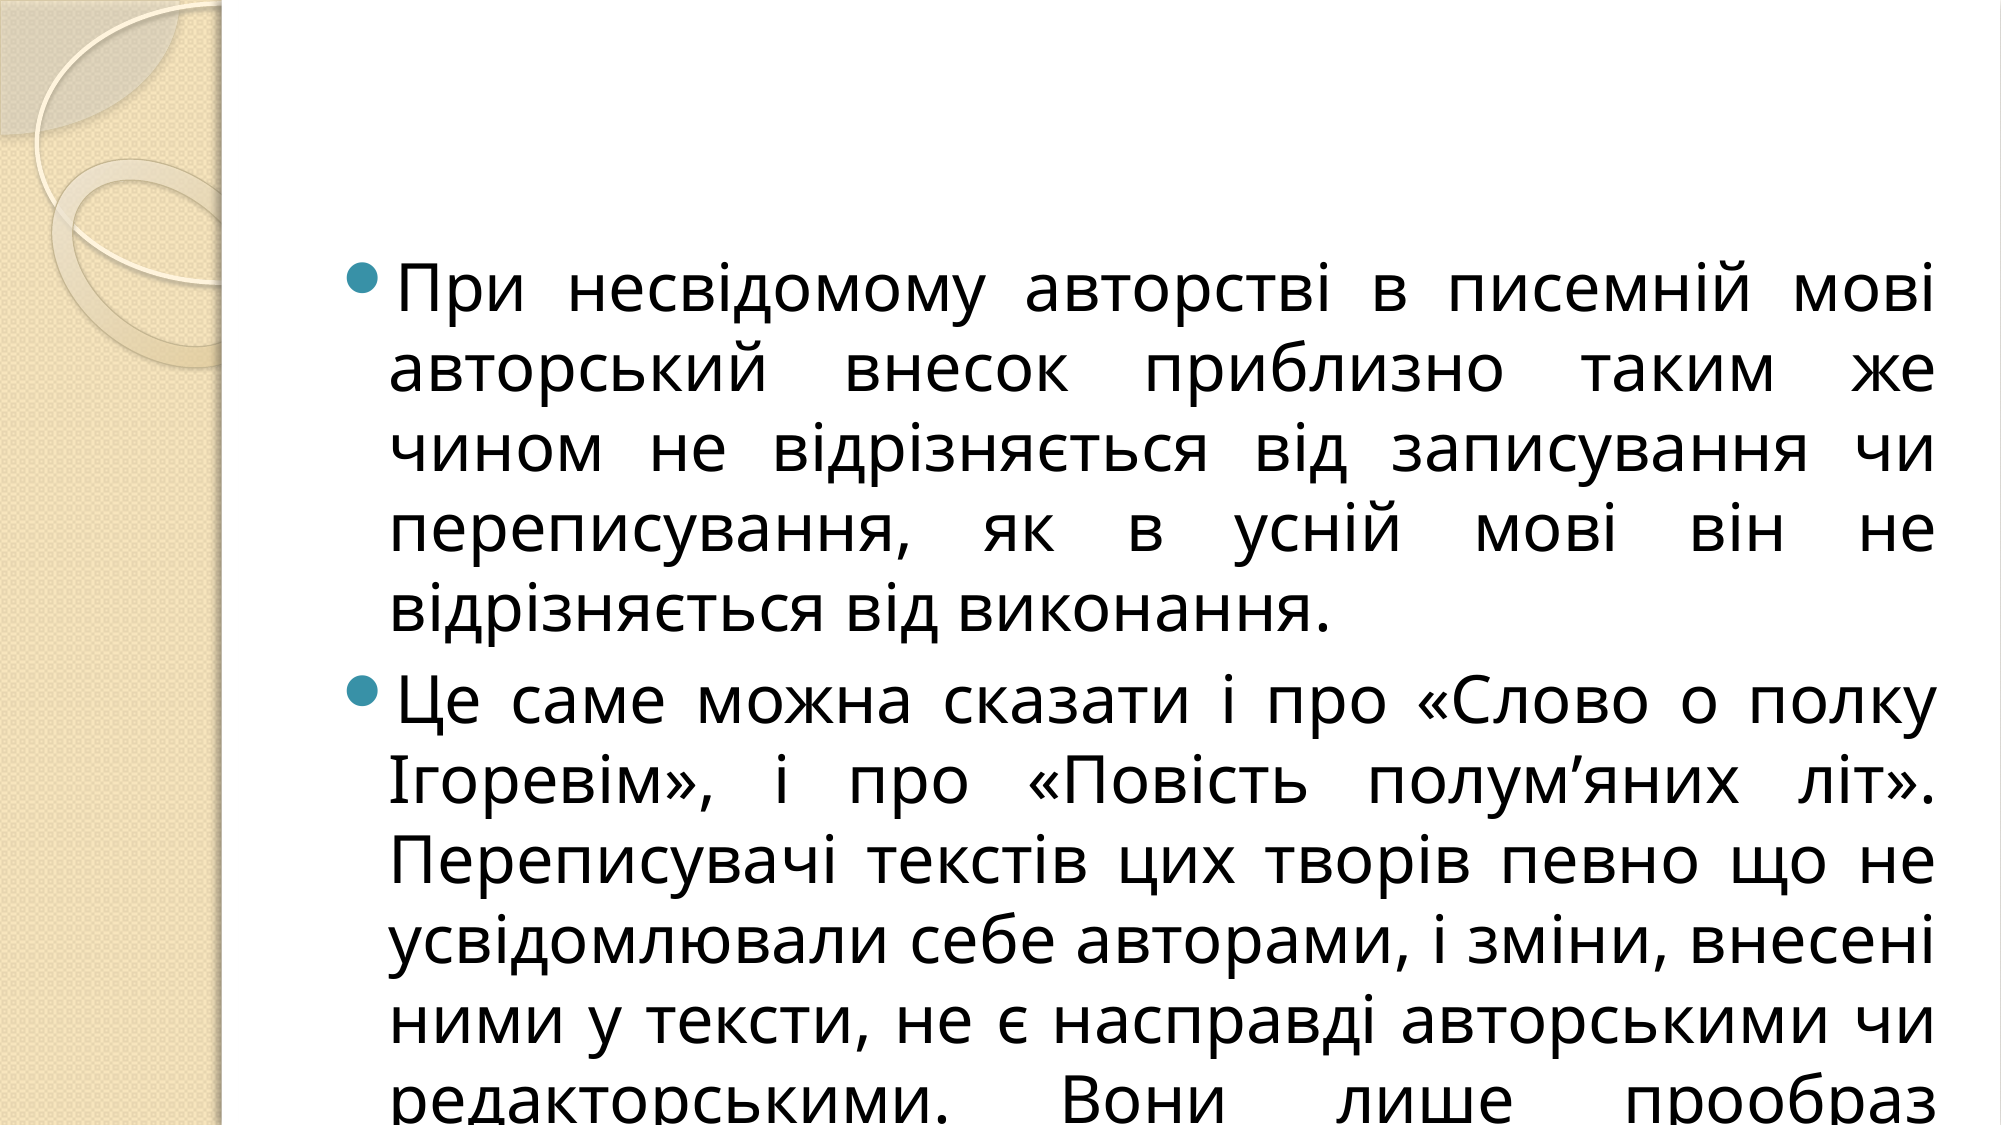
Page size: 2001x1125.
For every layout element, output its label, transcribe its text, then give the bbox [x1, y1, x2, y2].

list При несвідомому авторстві в писемній мові авторський внесок приблизно таким же чином не відрізняється від записування чи переписування, як в усній мові він не відрізняється від виконання. Це саме можна сказати і про «Слово о полку Ігоревім», і про «Повість полум’яних літ». Переписувачі текстів цих творів певно що не усвідомлювали себе авторами, і зміни, внесені ними у тексти, не є насправді авторськими чи редакторськими. Вони лише прообраз авторства чи редагування. Ці зміни є несвідомим відтворенням світобачення переписувача. [313, 237, 1954, 1025]
